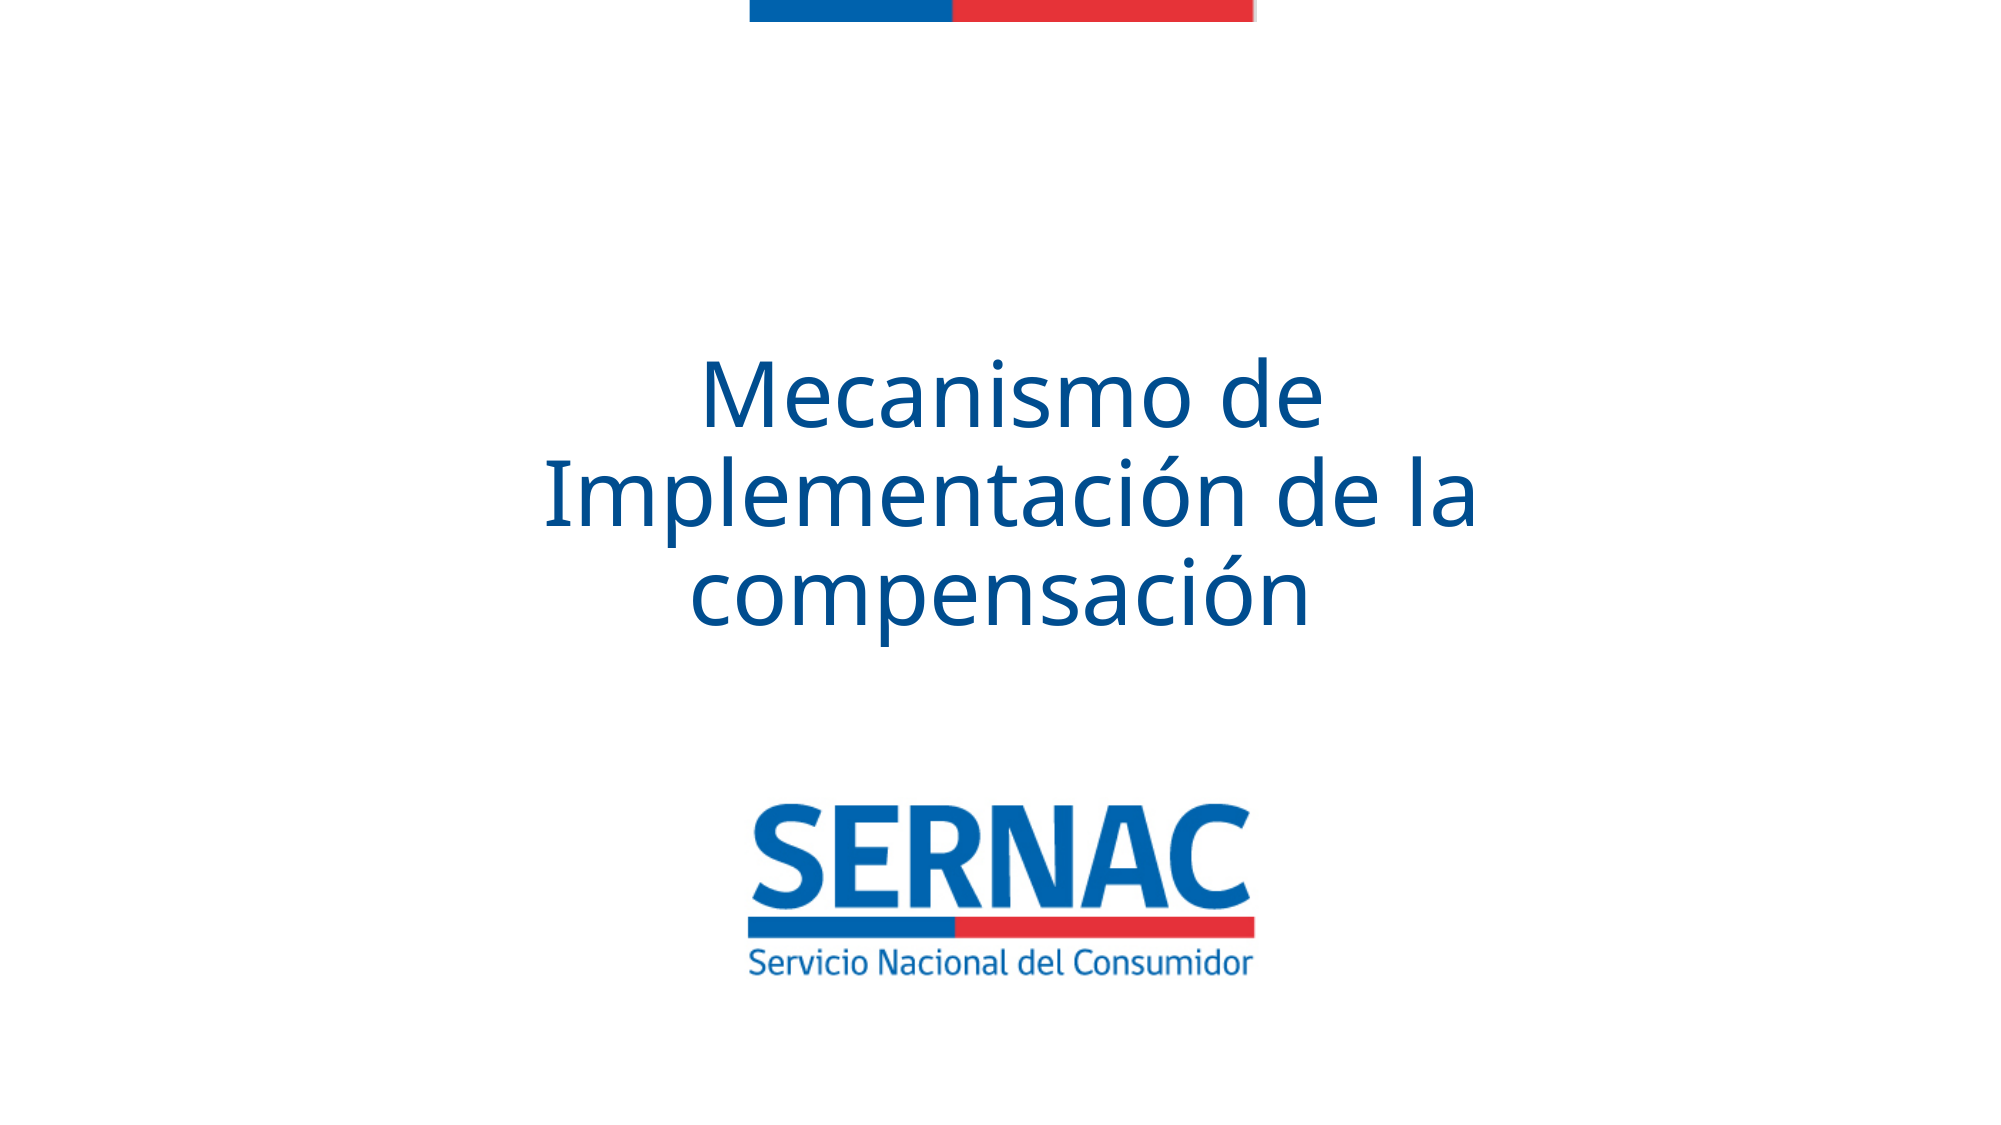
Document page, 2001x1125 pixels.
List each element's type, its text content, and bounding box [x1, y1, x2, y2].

text_box Mecanismo de Implementación de la compensación [471, 340, 1555, 653]
picture [734, 797, 1270, 987]
picture [749, 0, 1257, 22]
